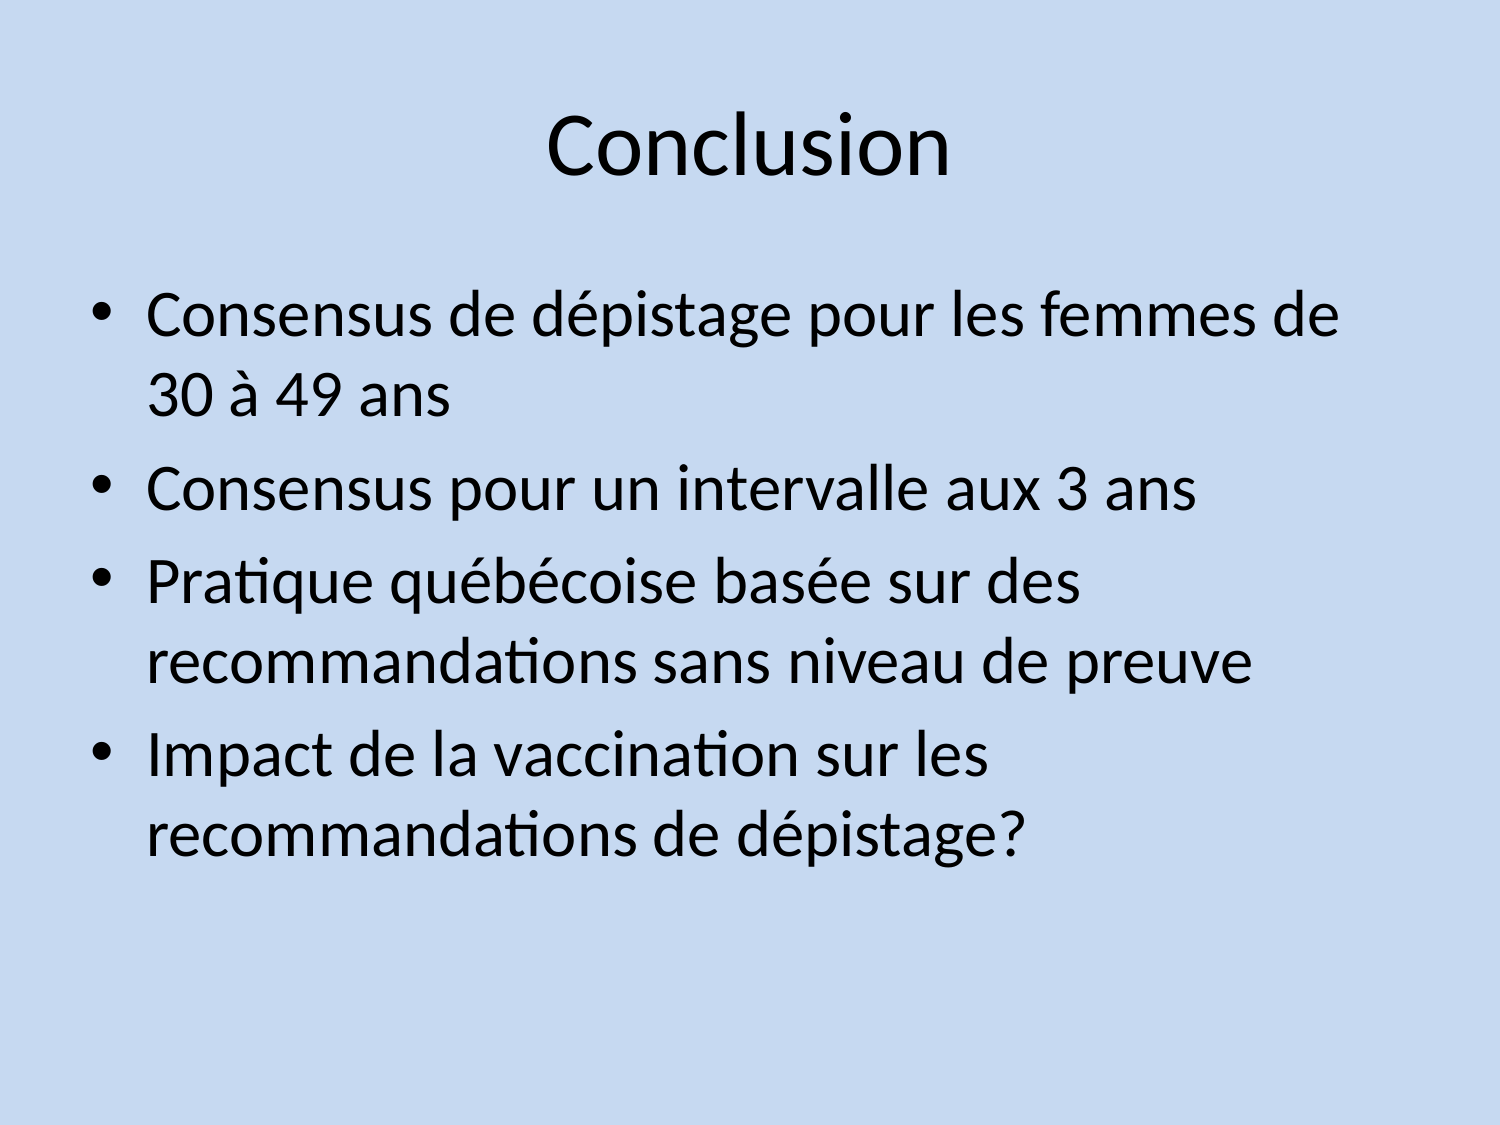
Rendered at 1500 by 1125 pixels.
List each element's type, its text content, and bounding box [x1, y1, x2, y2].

title Conclusion [75, 45, 1425, 233]
list Consensus de dépistage pour les femmes de 30 à 49 ans Consensus pour un intervalle aux 3 ans Pratique québécoise basée sur des recommandations sans niveau de preuve Impact de la vaccination sur les recommandations de dépistage? [75, 262, 1425, 1005]
